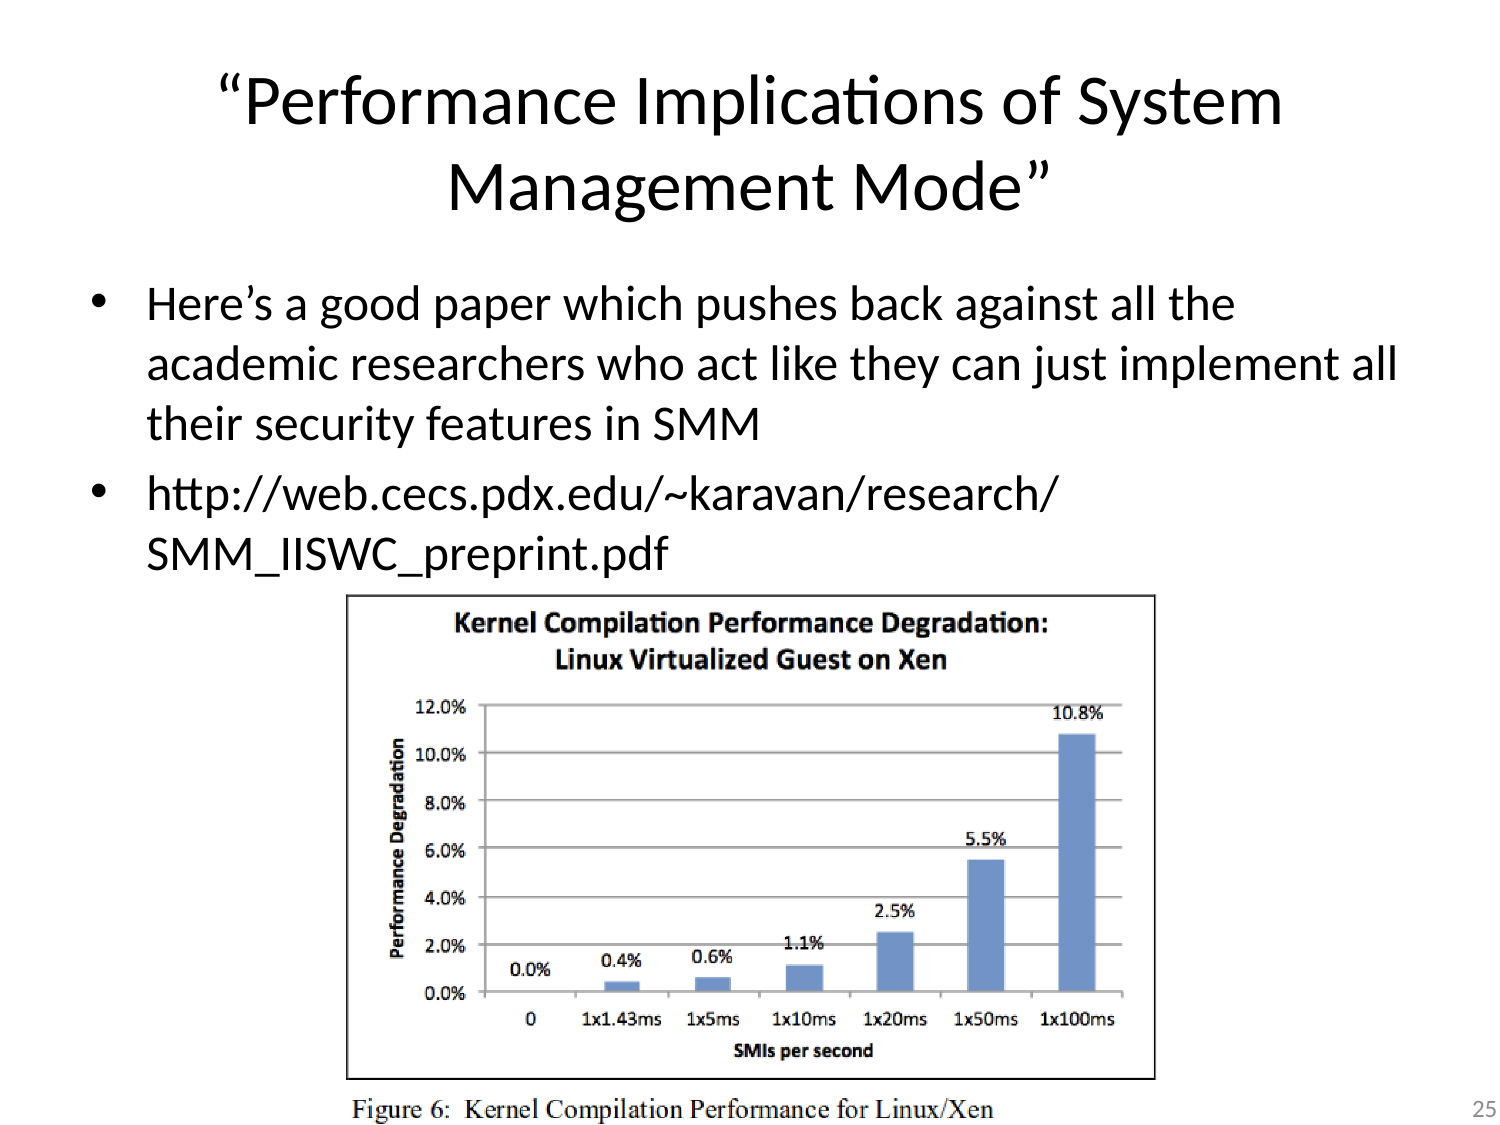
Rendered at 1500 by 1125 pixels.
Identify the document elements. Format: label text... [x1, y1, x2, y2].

list Here’s a good paper which pushes back against all the academic researchers who act like they can just implement all their security features in SMM http://web.cecs.pdx.edu/~karavan/research/SMM_IISWC_preprint.pdf [75, 262, 1425, 1005]
slide_number 25 [1163, 1077, 1500, 1125]
title “Performance Implications of System Management Mode” [75, 45, 1425, 233]
picture [340, 585, 1160, 1125]
